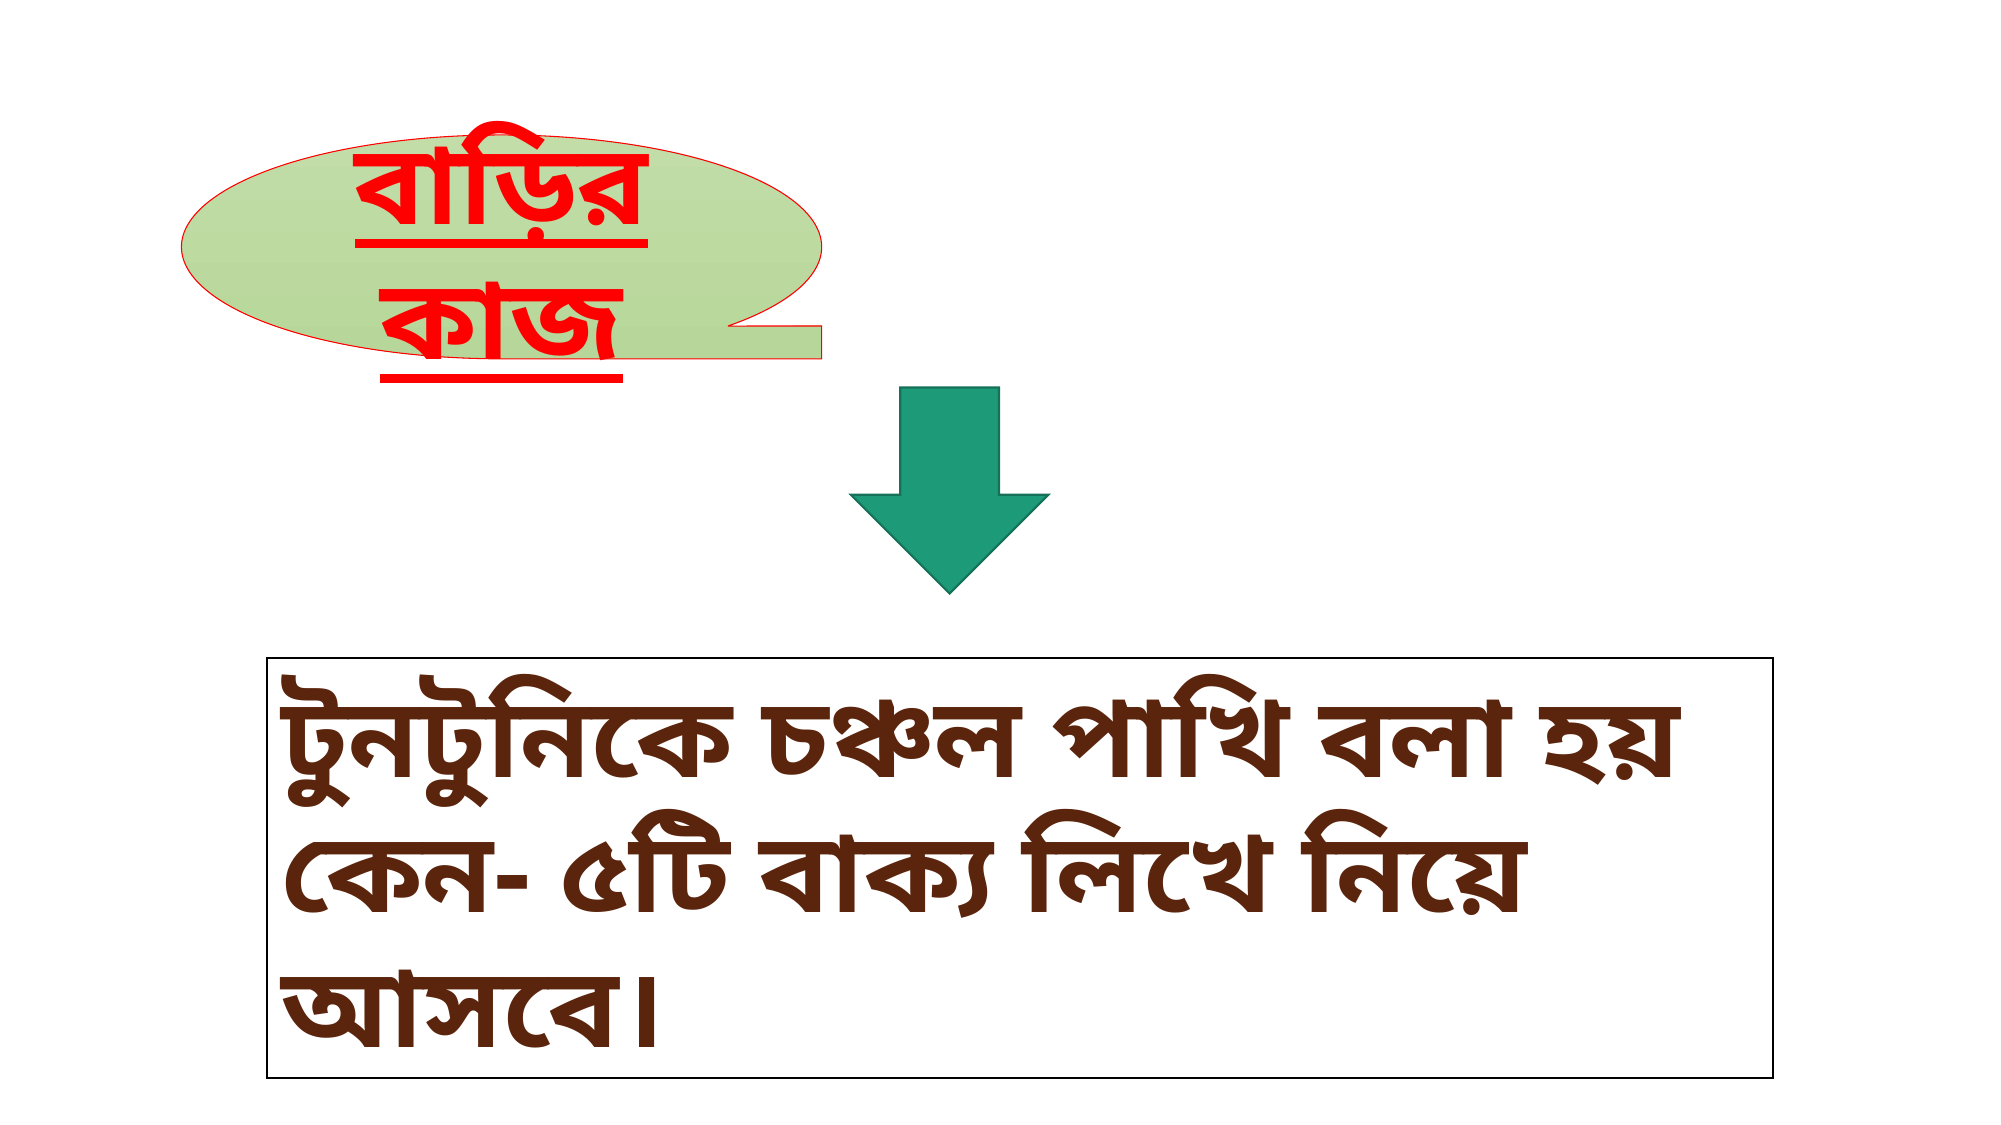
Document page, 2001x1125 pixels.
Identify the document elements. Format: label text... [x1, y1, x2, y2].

text_box [848, 386, 1051, 595]
text_box টুনটুনিকে চঞ্চল পাখি বলা হয় কেন- ৫টি বাক্য লিখে নিয়ে আসবে। [266, 657, 1774, 1079]
text_box বাড়ির কাজ [180, 134, 823, 360]
